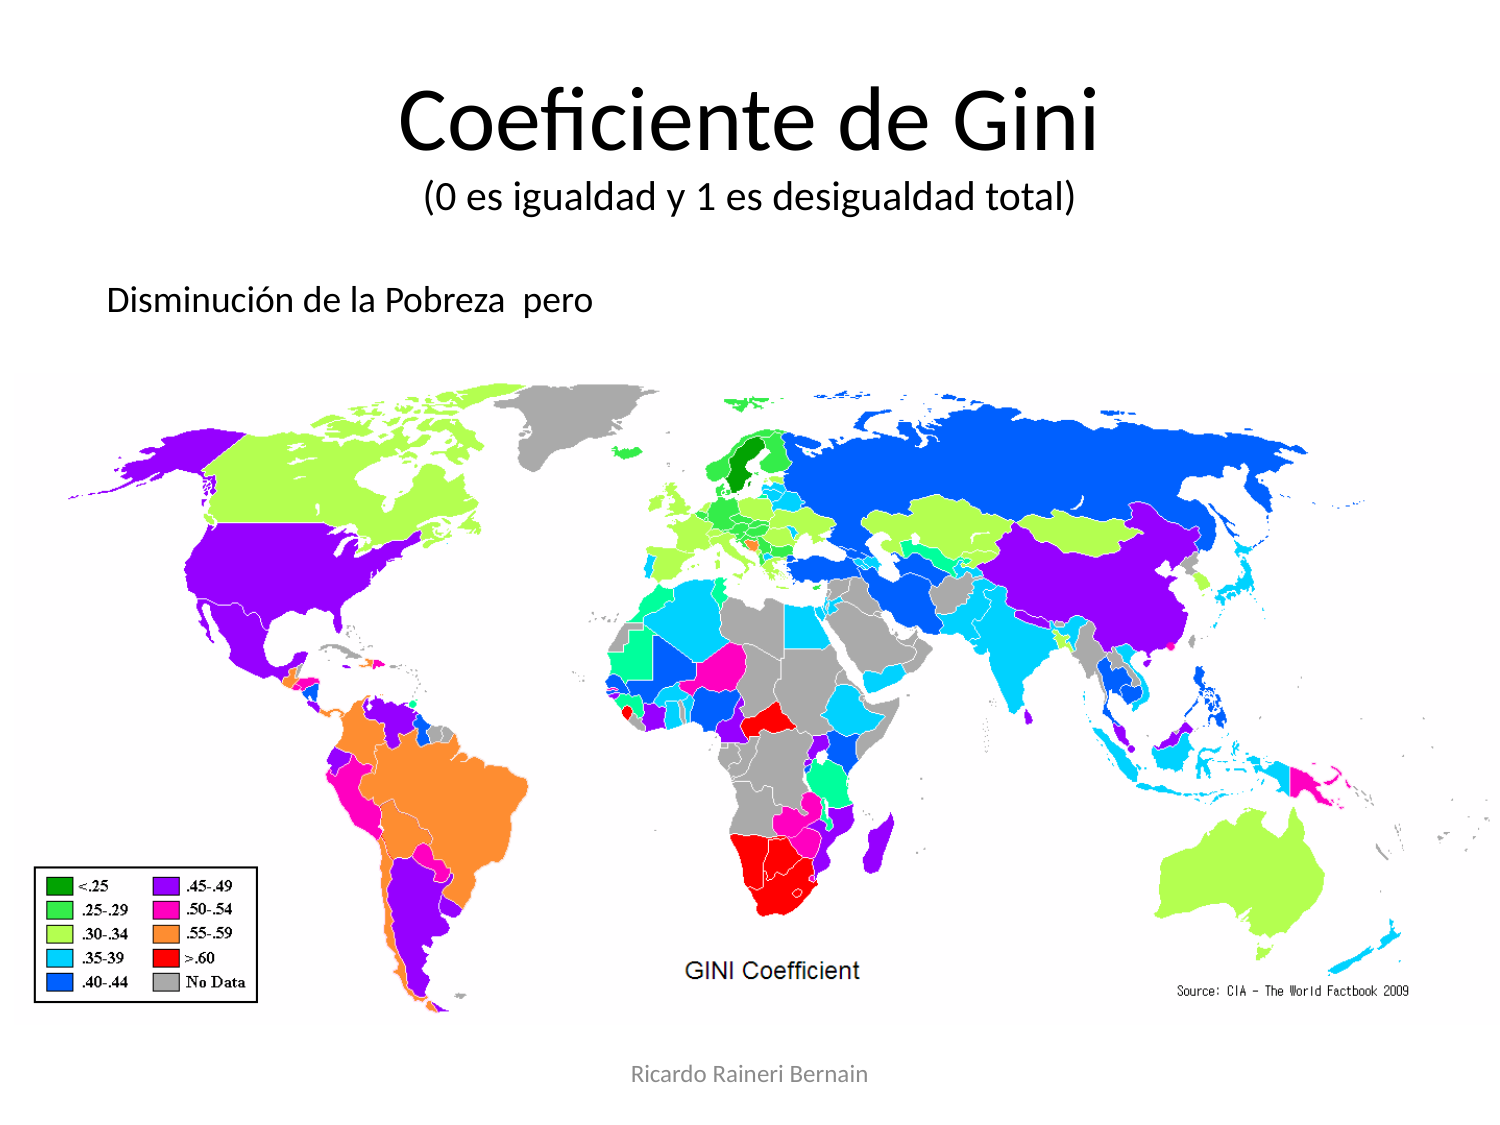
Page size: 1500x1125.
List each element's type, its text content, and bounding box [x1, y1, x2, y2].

title Coeficiente de Gini (0 es igualdad y 1 es desigualdad total) [75, 45, 1425, 233]
picture [14, 373, 1500, 1026]
footer Ricardo Raineri Bernain [512, 1042, 988, 1103]
text_box Disminución de la Pobreza pero [91, 267, 609, 327]
